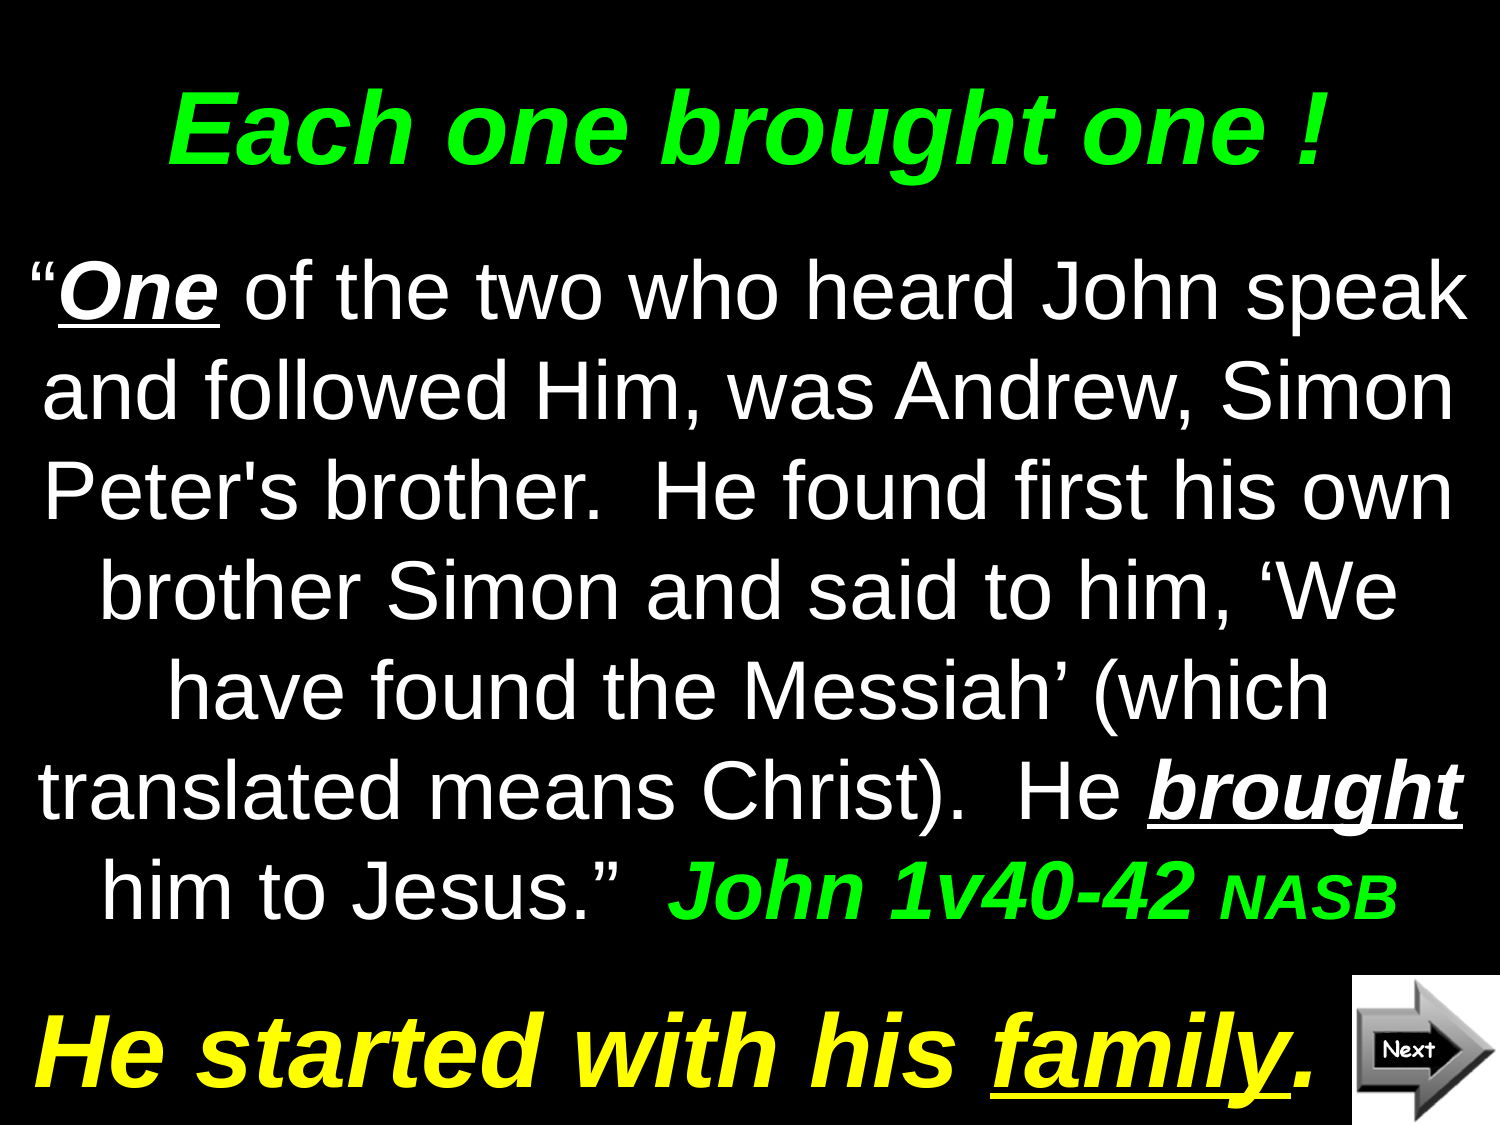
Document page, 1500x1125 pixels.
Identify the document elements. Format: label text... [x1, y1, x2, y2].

list “One of the two who heard John speak and followed Him, was Andrew, Simon Peter's brother. He found first his own brother Simon and said to him, ‘We have found the Messiah’ (which translated means Christ). He brought him to Jesus.” John 1v40-42 NASB [0, 196, 1500, 976]
title Each one brought one ! [0, 52, 1500, 196]
picture [1353, 976, 1500, 1125]
list He started with his family. [1, 975, 1353, 1125]
